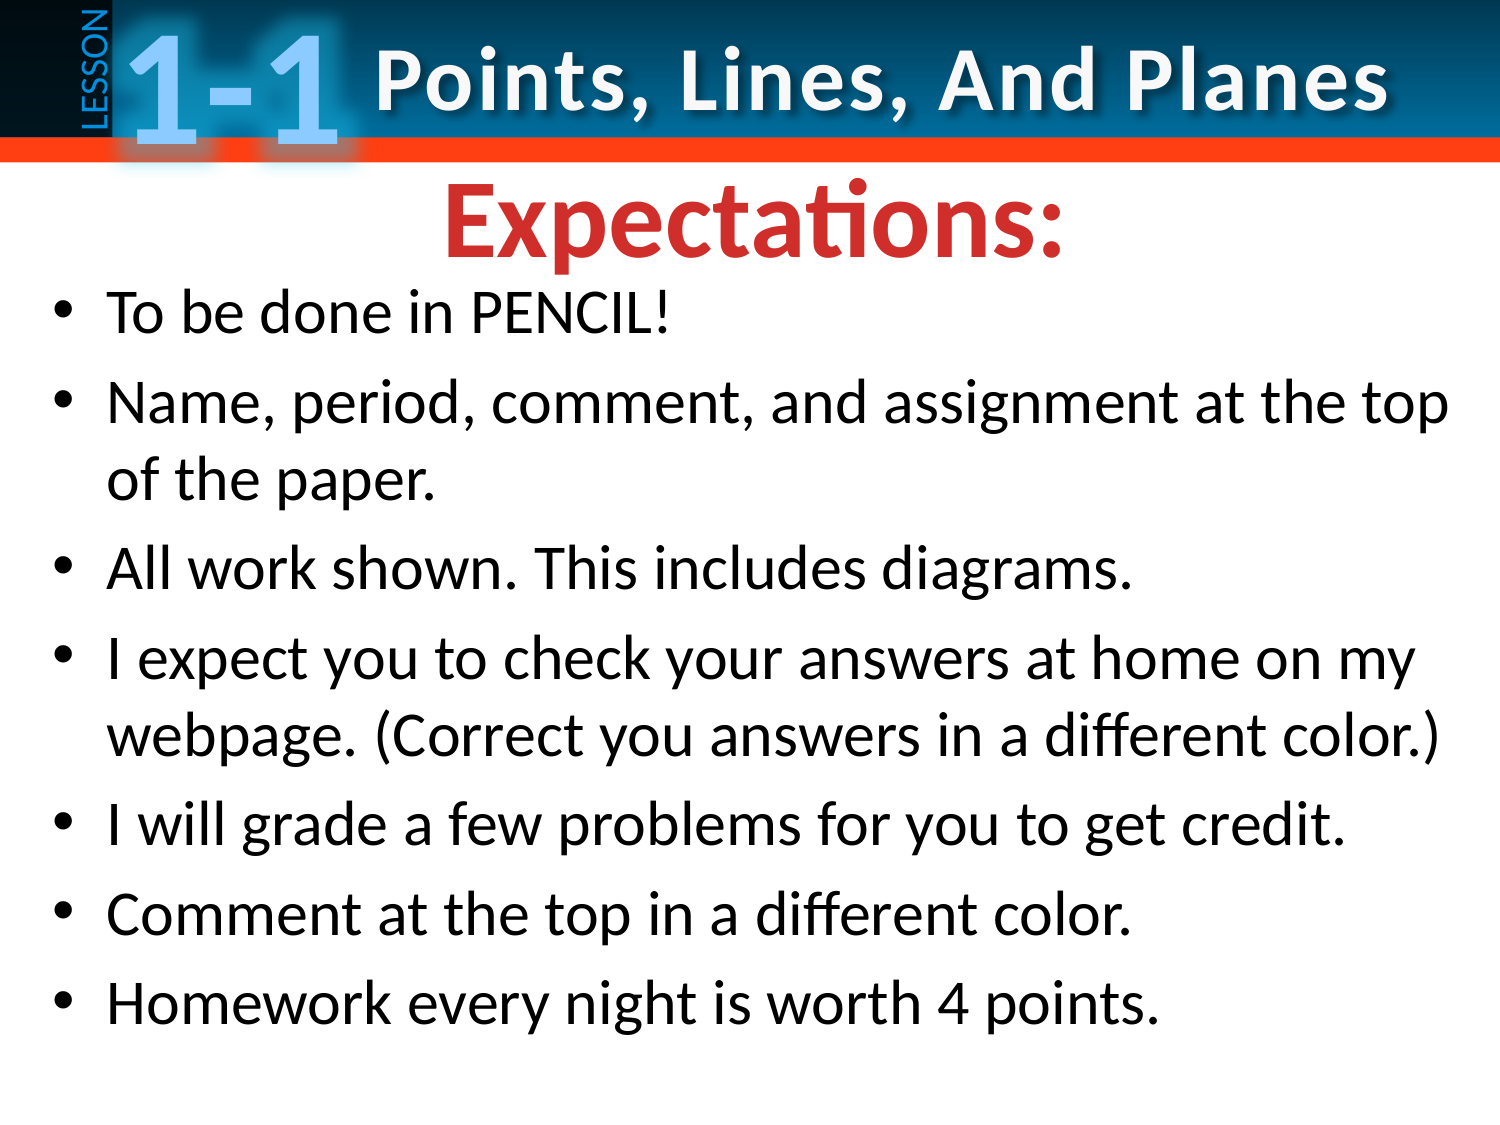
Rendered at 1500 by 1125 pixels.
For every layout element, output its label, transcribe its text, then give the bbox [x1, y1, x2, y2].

text_box Expectations: [426, 137, 1083, 288]
list To be done in PENCIL! Name, period, comment, and assignment at the top of the paper. All work shown. This includes diagrams. I expect you to check your answers at home on my webpage. (Correct you answers in a different color.) I will grade a few problems for you to get credit. Comment at the top in a different color. Homework every night is worth 4 points. [37, 262, 1500, 1100]
